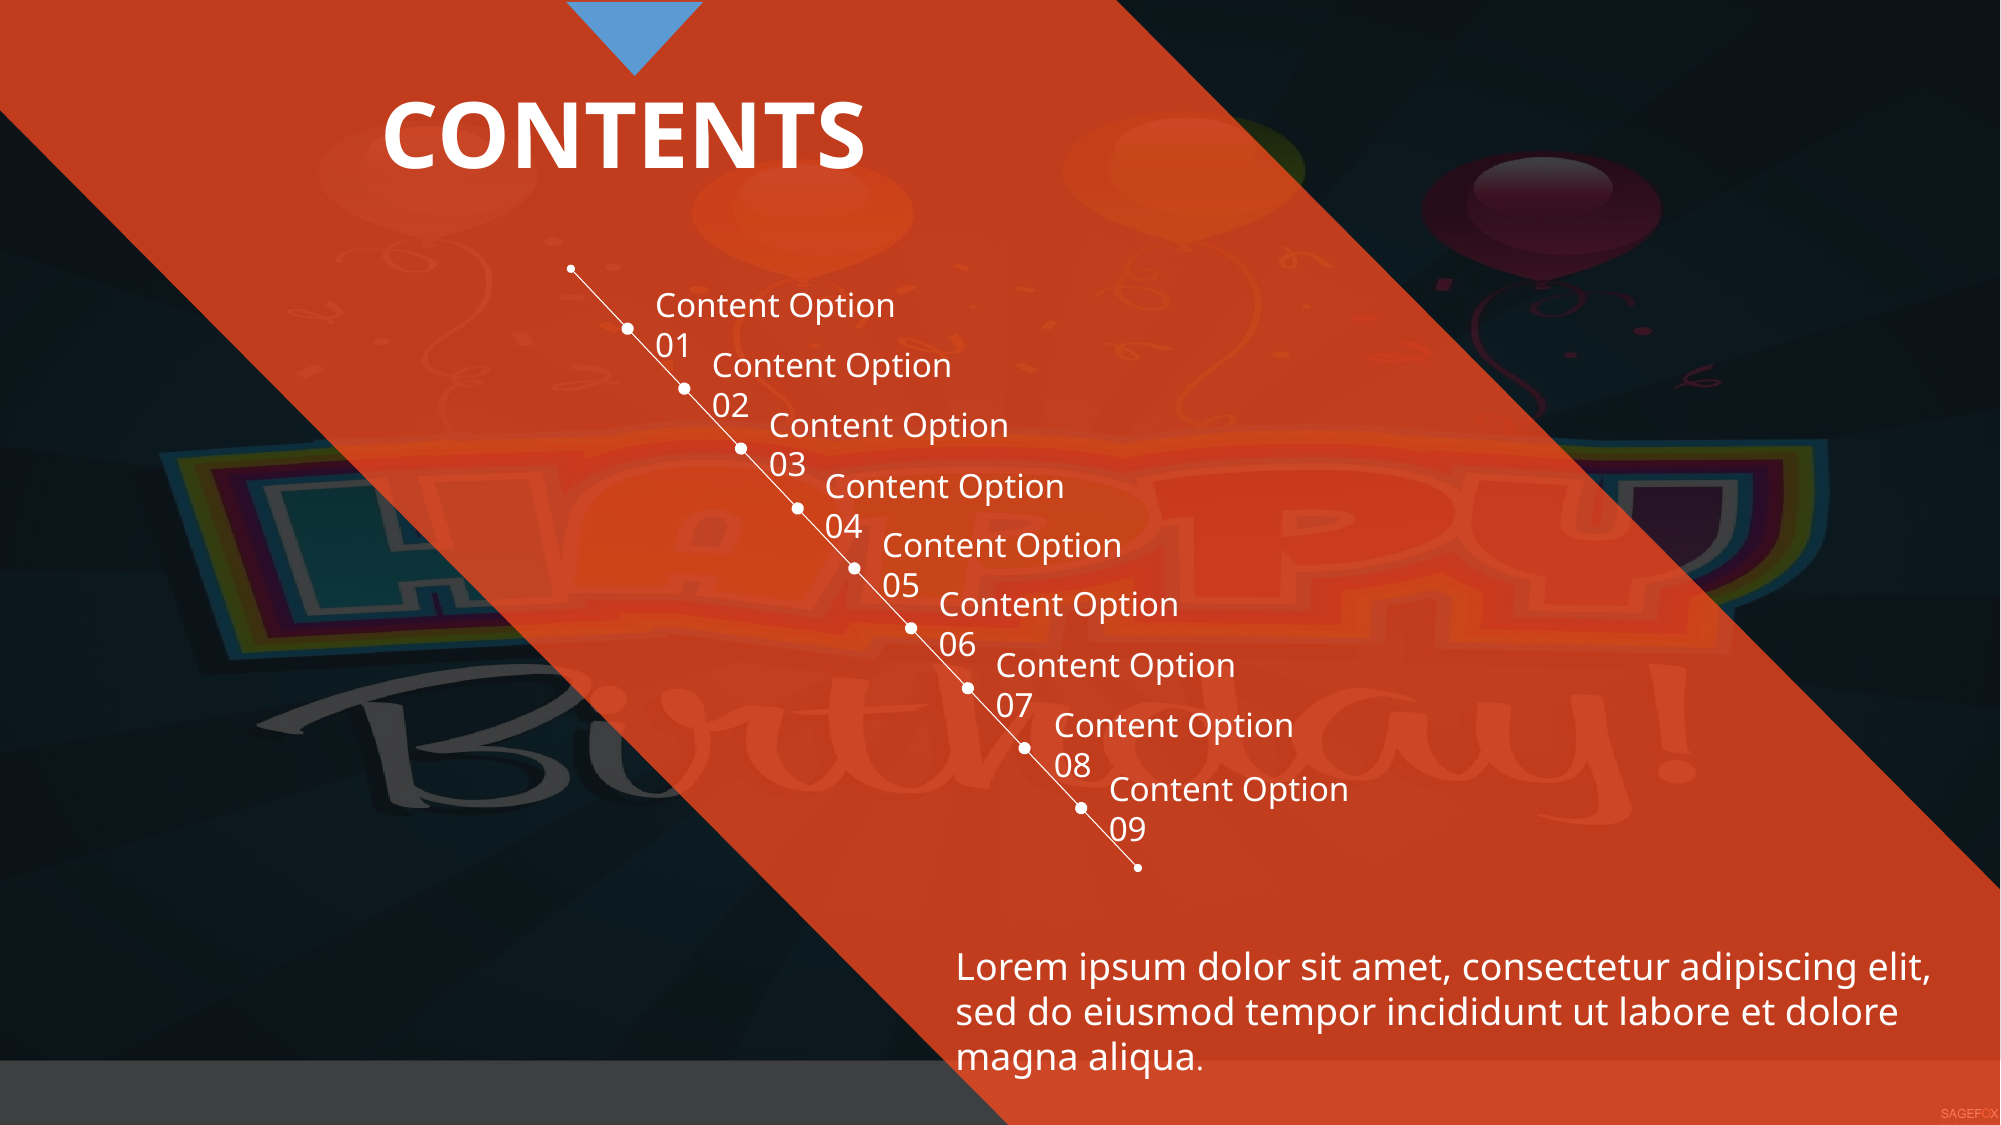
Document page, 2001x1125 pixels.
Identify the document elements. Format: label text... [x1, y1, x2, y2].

text_box Content Option 02 [697, 336, 998, 432]
text_box Content Option 08 [1038, 696, 1339, 792]
text_box Content Option 03 [753, 396, 1054, 491]
text_box Content Option 05 [867, 517, 1168, 612]
text_box CONTENTS [324, 69, 924, 194]
text_box Lorem ipsum dolor sit amet, consectetur adipiscing elit, sed do eiusmod tempor incididunt ut labore et dolore magna aliqua. [940, 935, 2000, 1085]
text_box [967, 1085, 2000, 1125]
text_box [0, 0, 2000, 1058]
text_box Content Option 01 [640, 277, 941, 372]
text_box Content Option 04 [809, 458, 1110, 553]
text_box Content Option 09 [1093, 761, 1394, 856]
text_box Content Option 07 [980, 636, 1281, 732]
text_box Content Option 06 [924, 576, 1224, 671]
text_box [563, 0, 706, 78]
